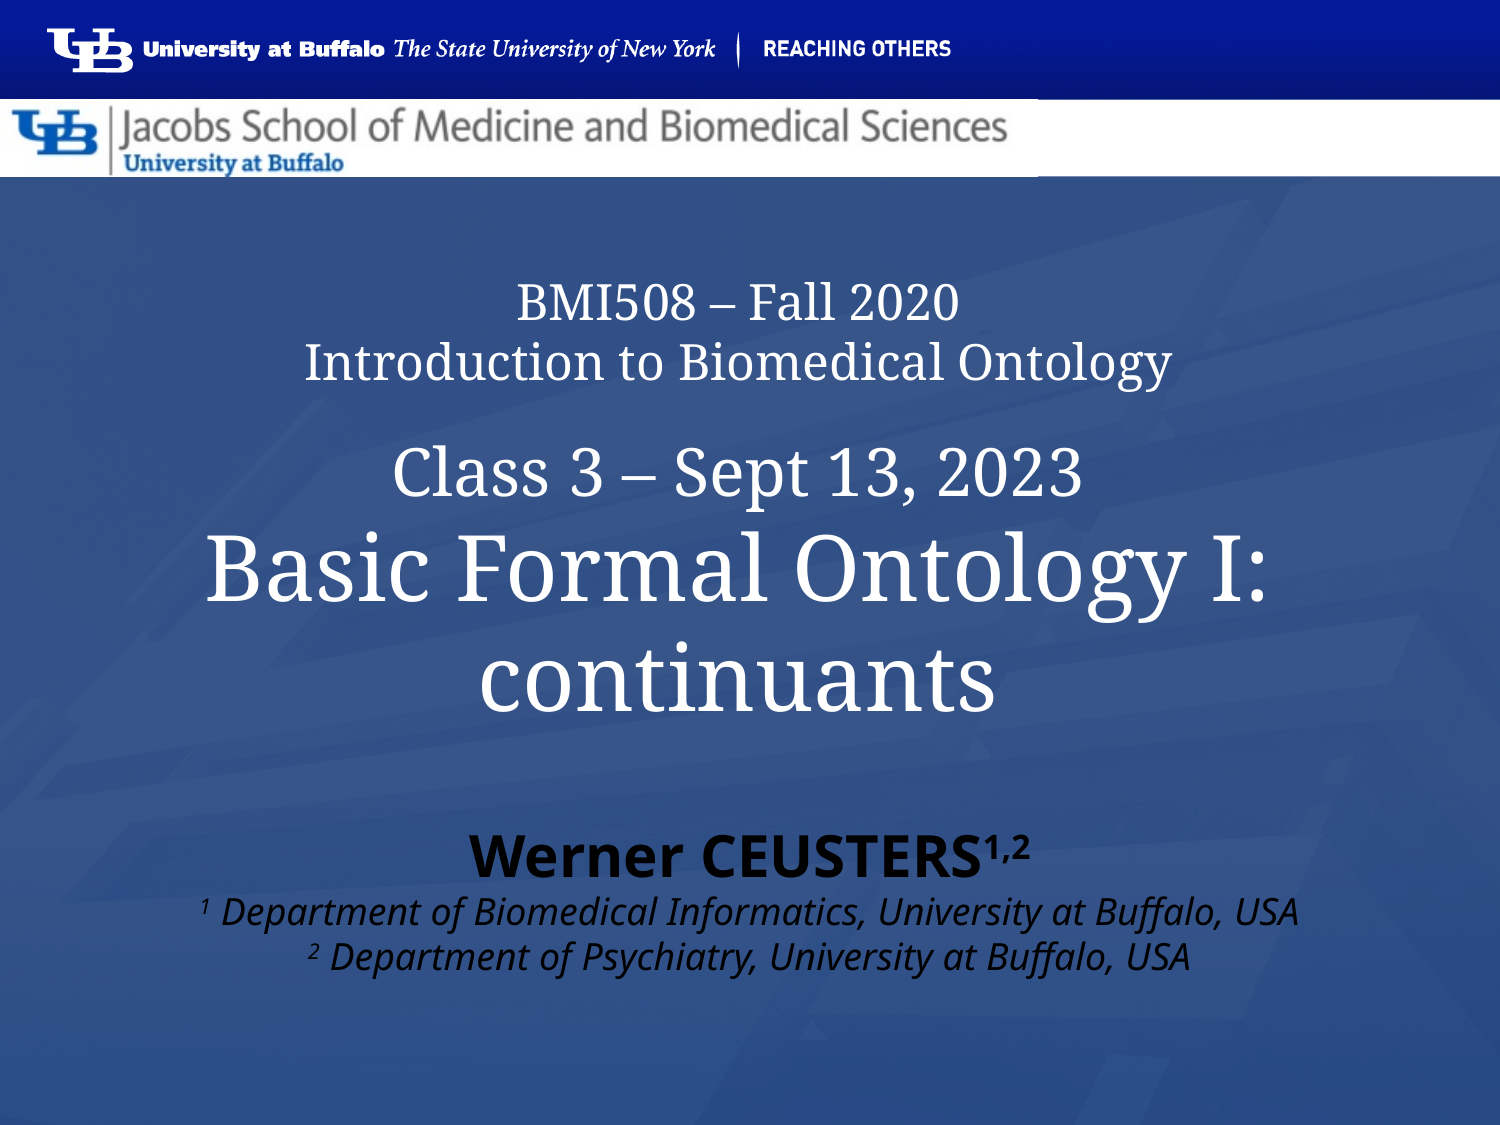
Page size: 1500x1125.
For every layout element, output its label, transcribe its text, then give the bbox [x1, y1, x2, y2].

subtitle Werner CEUSTERS1,2 1 Department of Biomedical Informatics, University at Buffalo, USA 2 Department of Psychiatry, University at Buffalo, USA [0, 825, 1500, 1088]
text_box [0, 99, 1500, 177]
picture [0, 0, 1500, 99]
title BMI508 – Fall 2020 Introduction to Biomedical Ontology Class 3 – Sept 13, 2023 Basic Formal Ontology I: continuants [0, 262, 1476, 438]
